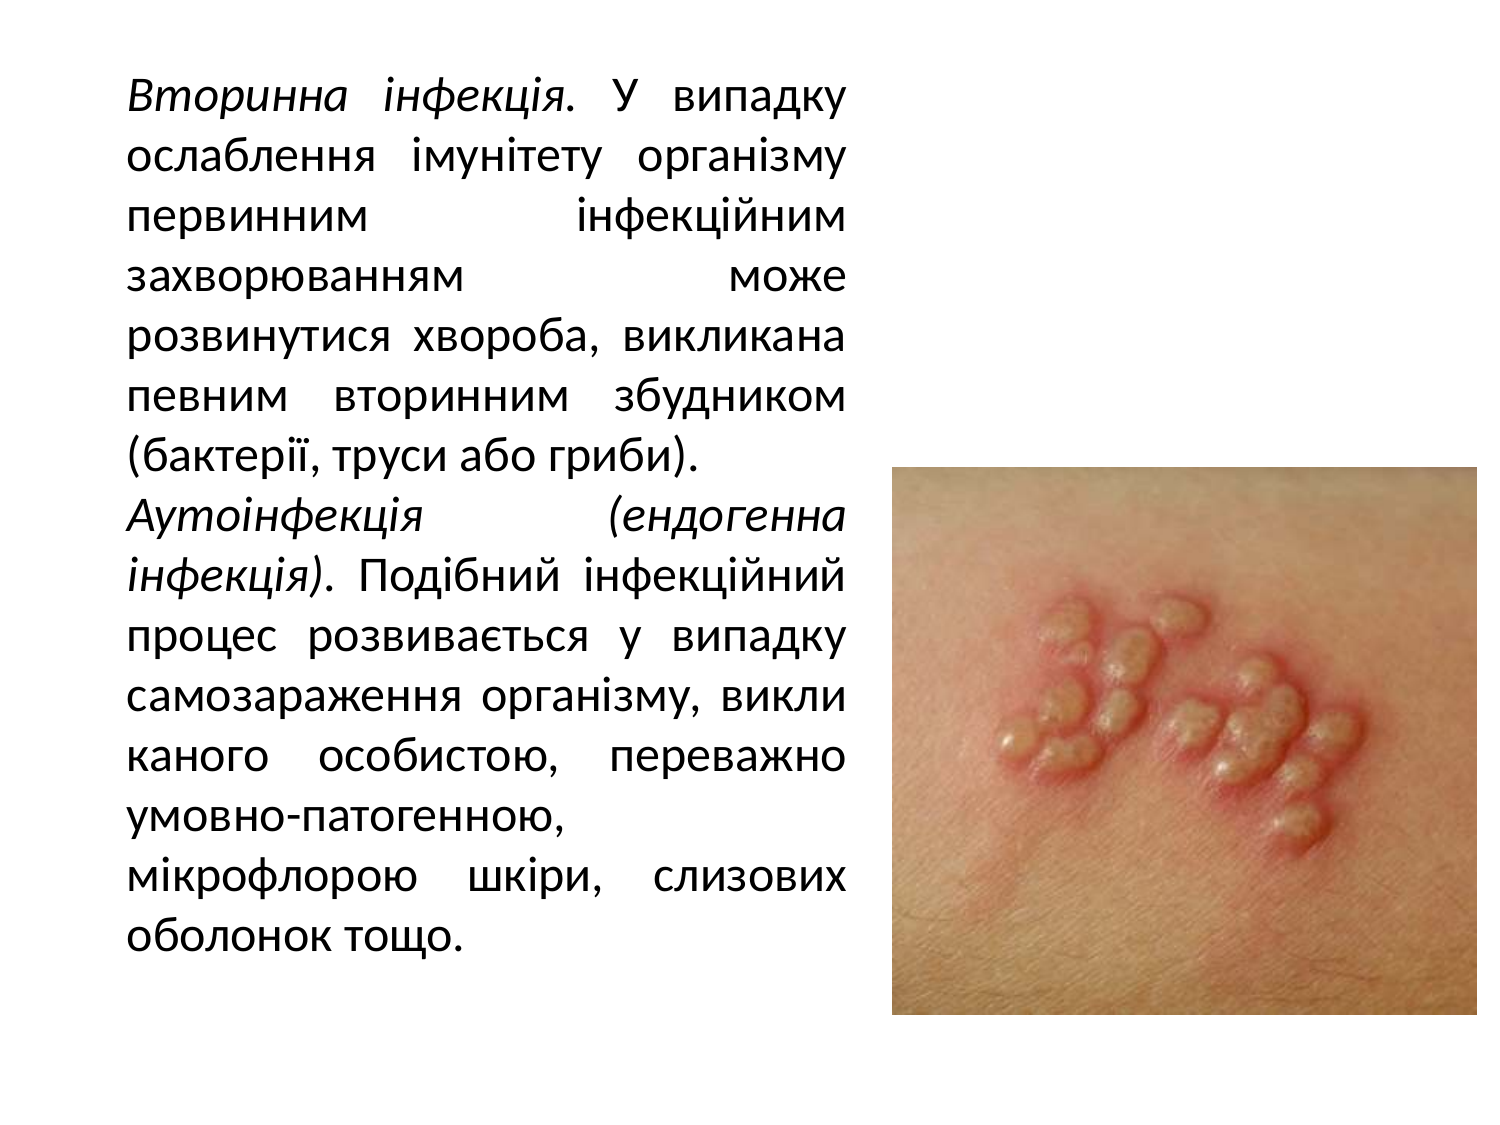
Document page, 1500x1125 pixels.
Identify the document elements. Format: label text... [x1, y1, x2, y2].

text_box Вторинна інфекція. У випадку ослаблення імунітету орга­нізму первинним інфекційним захворюванням може розвинутися хвороба, викликана певним вторинним збудником (бактерії, труси або гриби). Аутоінфекція (ендогенна інфекція). Подібний інфекційний процес розвивається у випадку самозараження організму, викли­каного особистою, переважно умовно-патогенною, мікрофлорою шкіри, слизових оболонок тощо. [112, 54, 863, 970]
picture [892, 467, 1477, 1015]
